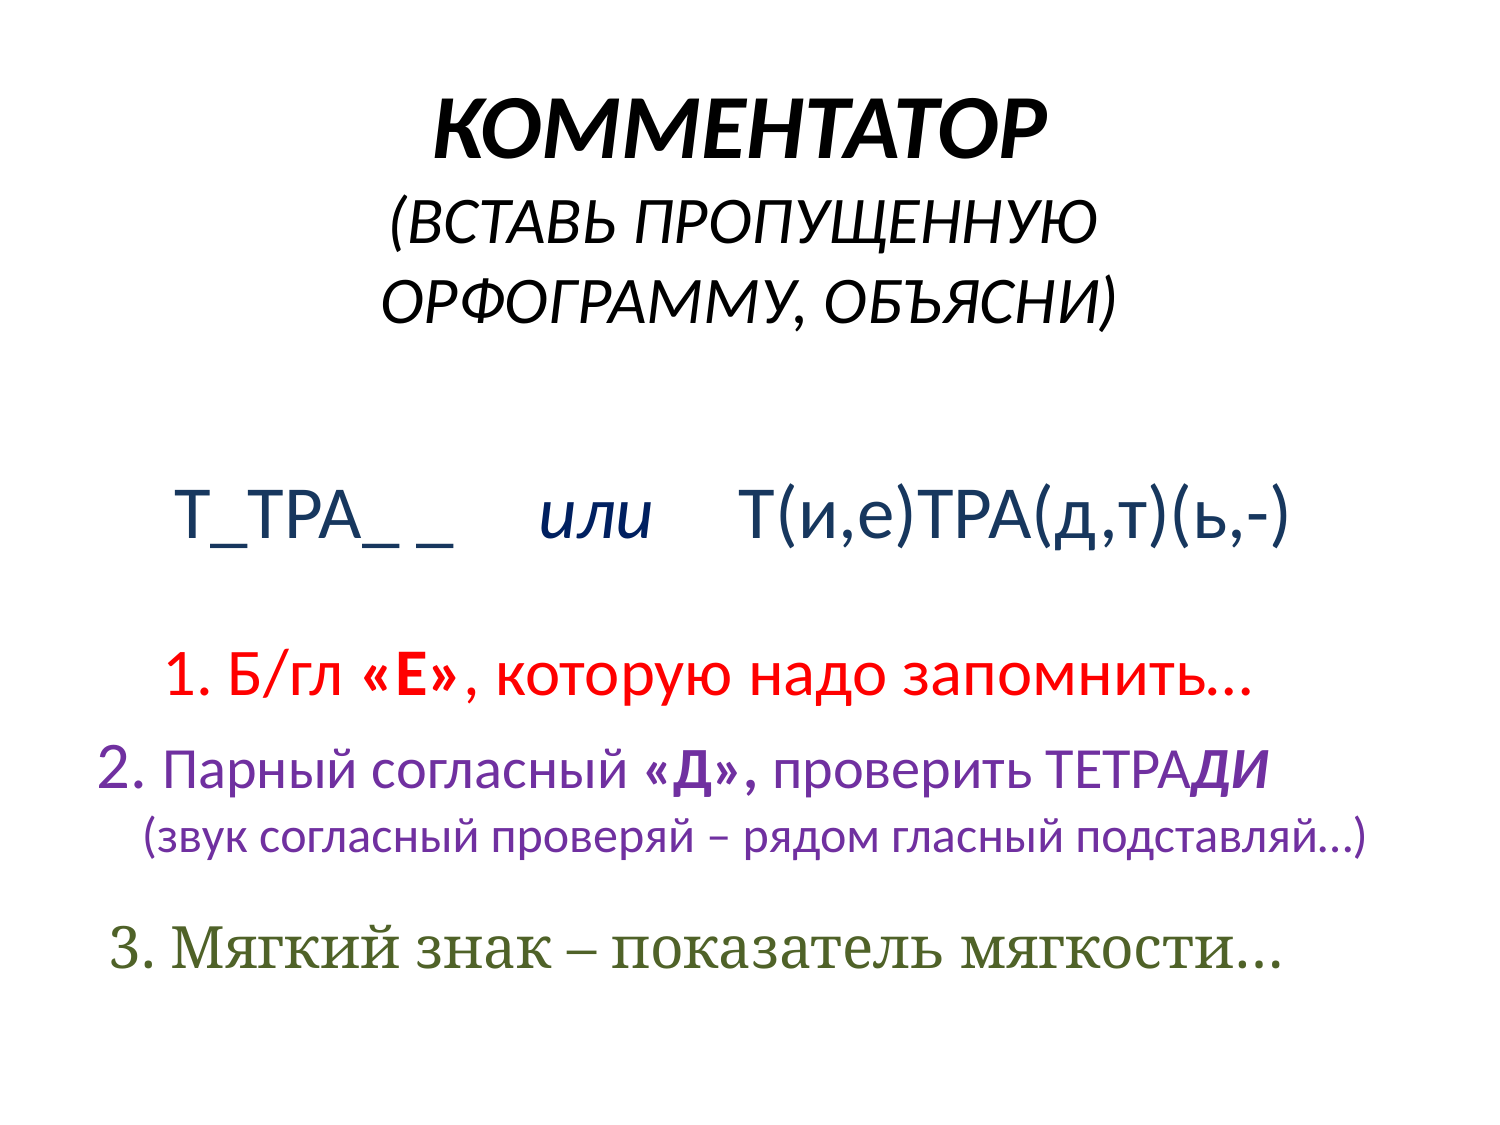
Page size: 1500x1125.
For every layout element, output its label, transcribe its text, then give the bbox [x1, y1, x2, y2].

text_box 3. Мягкий знак – показатель мягкости… [93, 902, 1407, 988]
text_box 2. Парный согласный «Д», проверить ТЕТРАДИ (звук согласный проверяй – рядом гласный подставляй…) [82, 714, 1500, 870]
text_box Т_ТРА_ _ или Т(и,е)ТРА(д,т)(ь,-) [159, 456, 1500, 561]
text_box 1. Б/гл «Е», которую надо запомнить… [147, 621, 1465, 714]
text_box КОММЕНТАТОР (ВСТАВЬ ПРОПУЩЕННУЮ ОРФОГРАММУ, ОБЪЯСНИ) [0, 60, 1500, 345]
